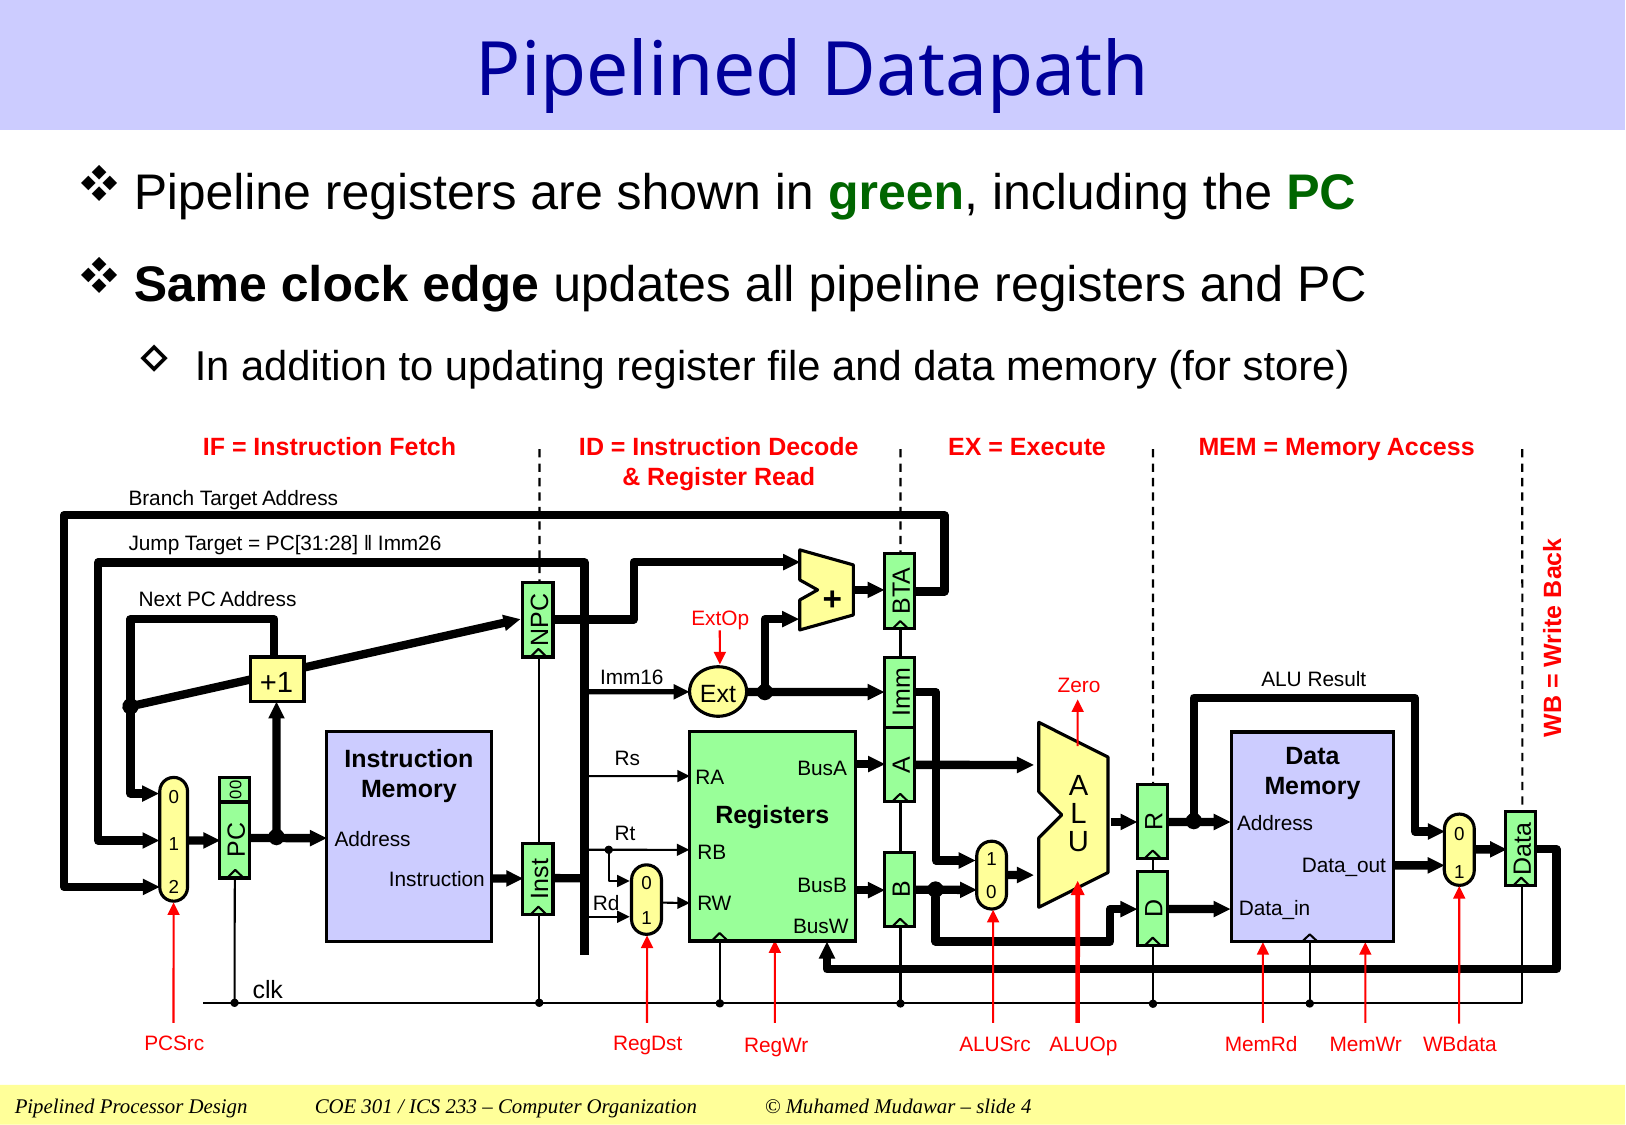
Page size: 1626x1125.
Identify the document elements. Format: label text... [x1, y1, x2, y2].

text_box [1527, 848, 1557, 970]
text_box ALUOp [1033, 1027, 1144, 1058]
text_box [202, 609, 1523, 1004]
text_box Branch Target Address [128, 480, 376, 514]
text_box WBdata [1419, 1027, 1500, 1058]
text_box RegWr [737, 1027, 815, 1060]
list Pipeline registers are shown in green, including the PC Same clock edge updates all pipeline registers and PC In addition to updating register file and data memory (for store) [61, 140, 1577, 418]
text_box ALUSrc [957, 1027, 1033, 1058]
text_box WB = Write Back [1525, 529, 1577, 746]
text_box [62, 513, 947, 892]
text_box EX = Execute [901, 430, 1154, 464]
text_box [159, 777, 188, 902]
text_box MEM = Memory Access [1160, 430, 1514, 464]
text_box [167, 910, 180, 1023]
text_box IF = Instruction Fetch [181, 430, 479, 464]
text_box Jump Target = PC[31:28] ‖ Imm26 [128, 524, 489, 560]
text_box ID = Instruction Decode & Register Read [543, 430, 895, 498]
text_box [219, 553, 1537, 946]
text_box RegDst [595, 1027, 700, 1057]
text_box PCSrc [122, 1027, 227, 1057]
text_box MemWr [1324, 1027, 1408, 1058]
text_box MemRd [1221, 1027, 1301, 1058]
text_box [97, 562, 214, 845]
title Pipelined Datapath [0, 0, 1625, 130]
